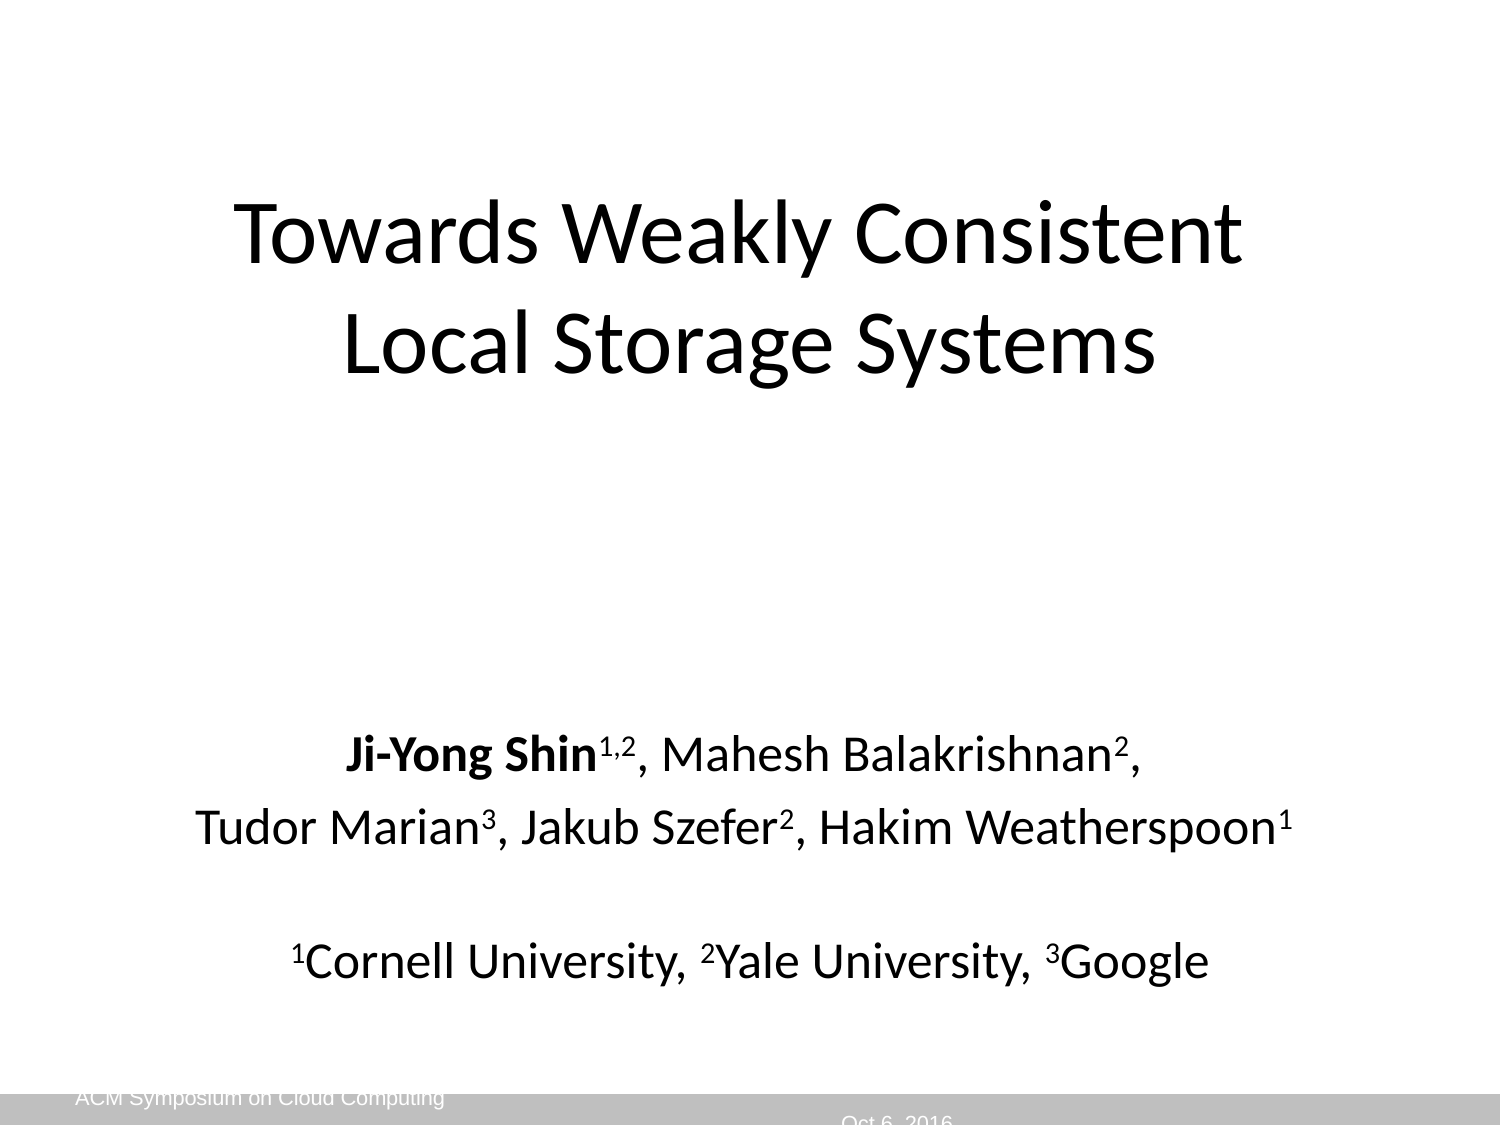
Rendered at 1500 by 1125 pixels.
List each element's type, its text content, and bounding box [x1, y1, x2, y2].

subtitle Ji-Yong Shin1,2, Mahesh Balakrishnan2, Tudor Marian3, Jakub Szefer2, Hakim Weatherspoon1 1Cornell University, 2Yale University, 3Google [0, 712, 1500, 1000]
title Towards Weakly Consistent Local Storage Systems [112, 160, 1388, 402]
